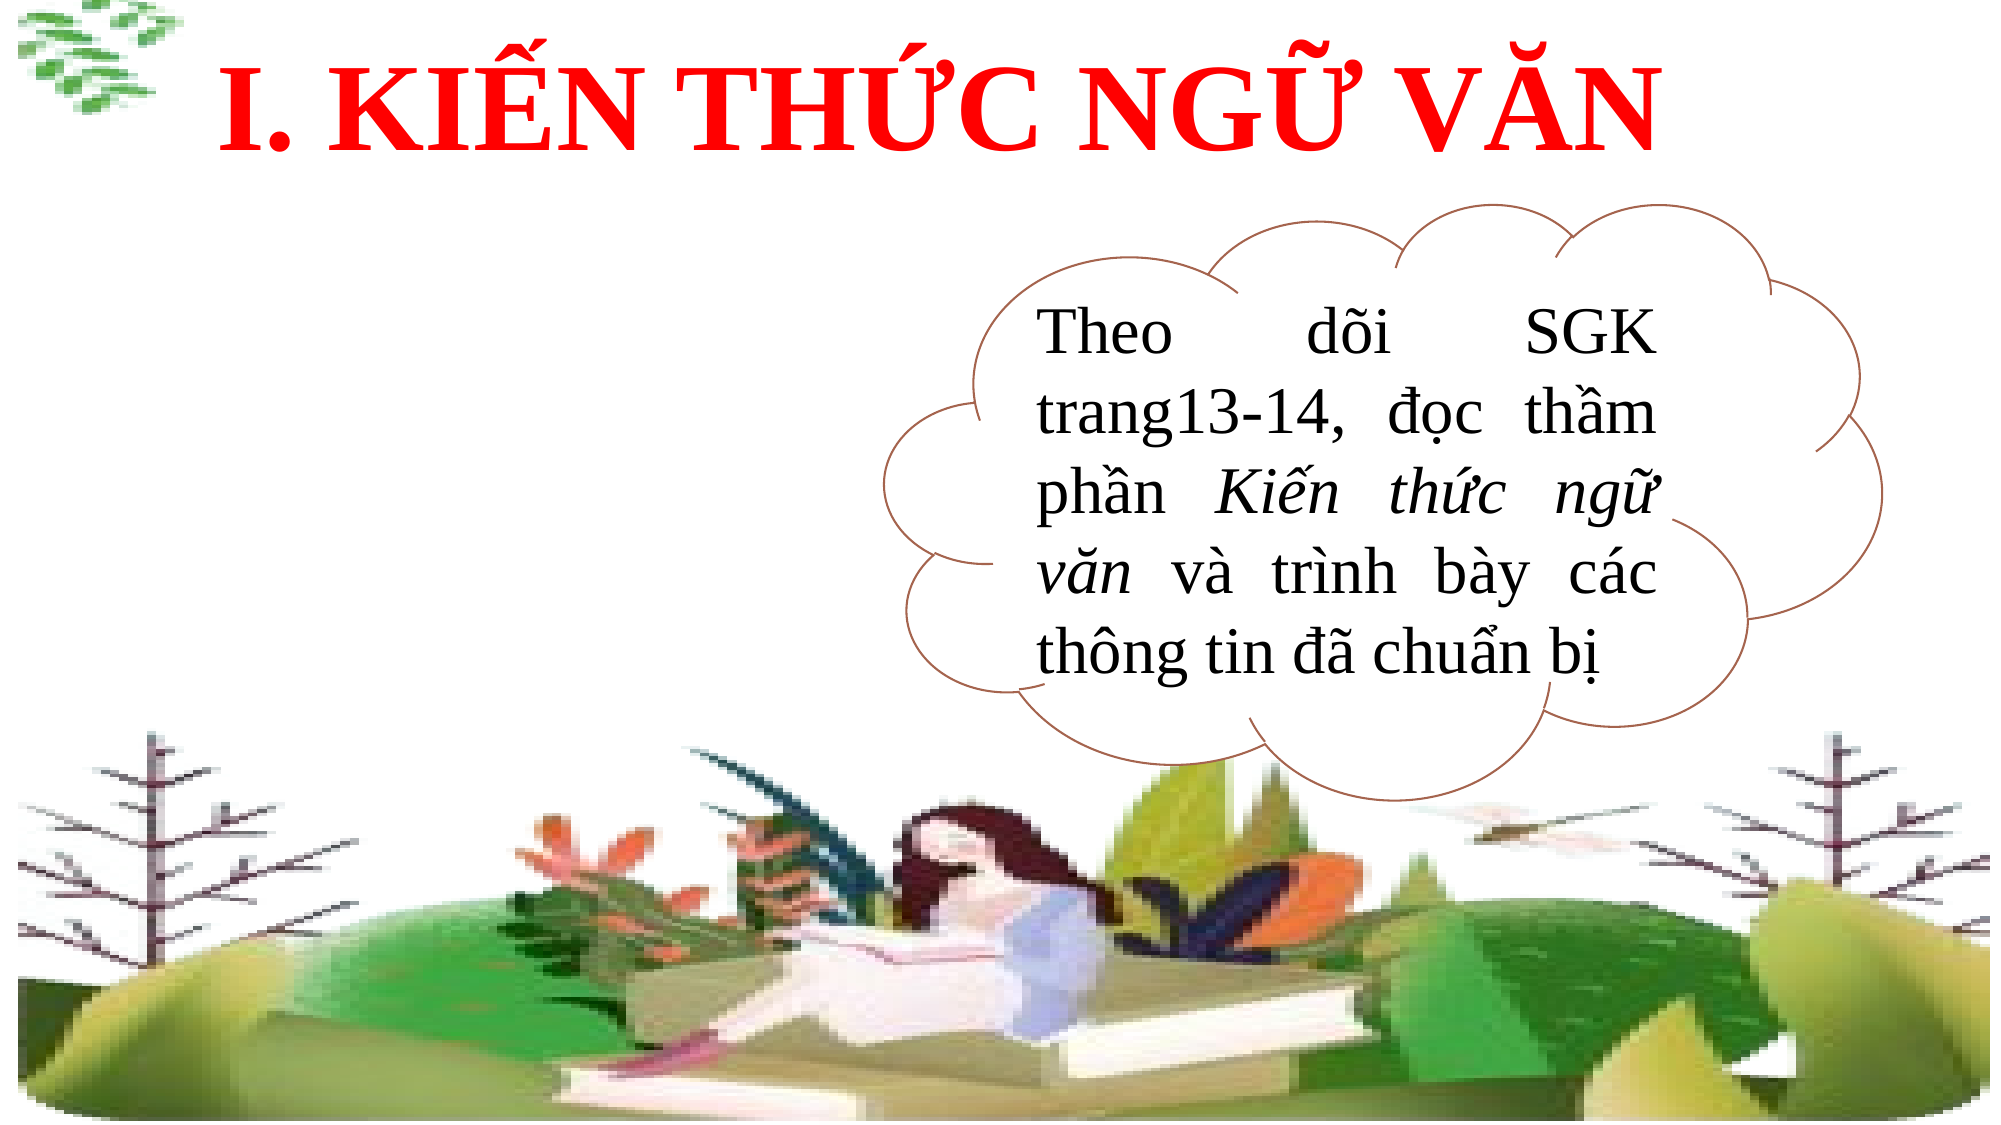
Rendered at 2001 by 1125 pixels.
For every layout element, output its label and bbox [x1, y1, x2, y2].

list [0, 0, 1990, 1125]
